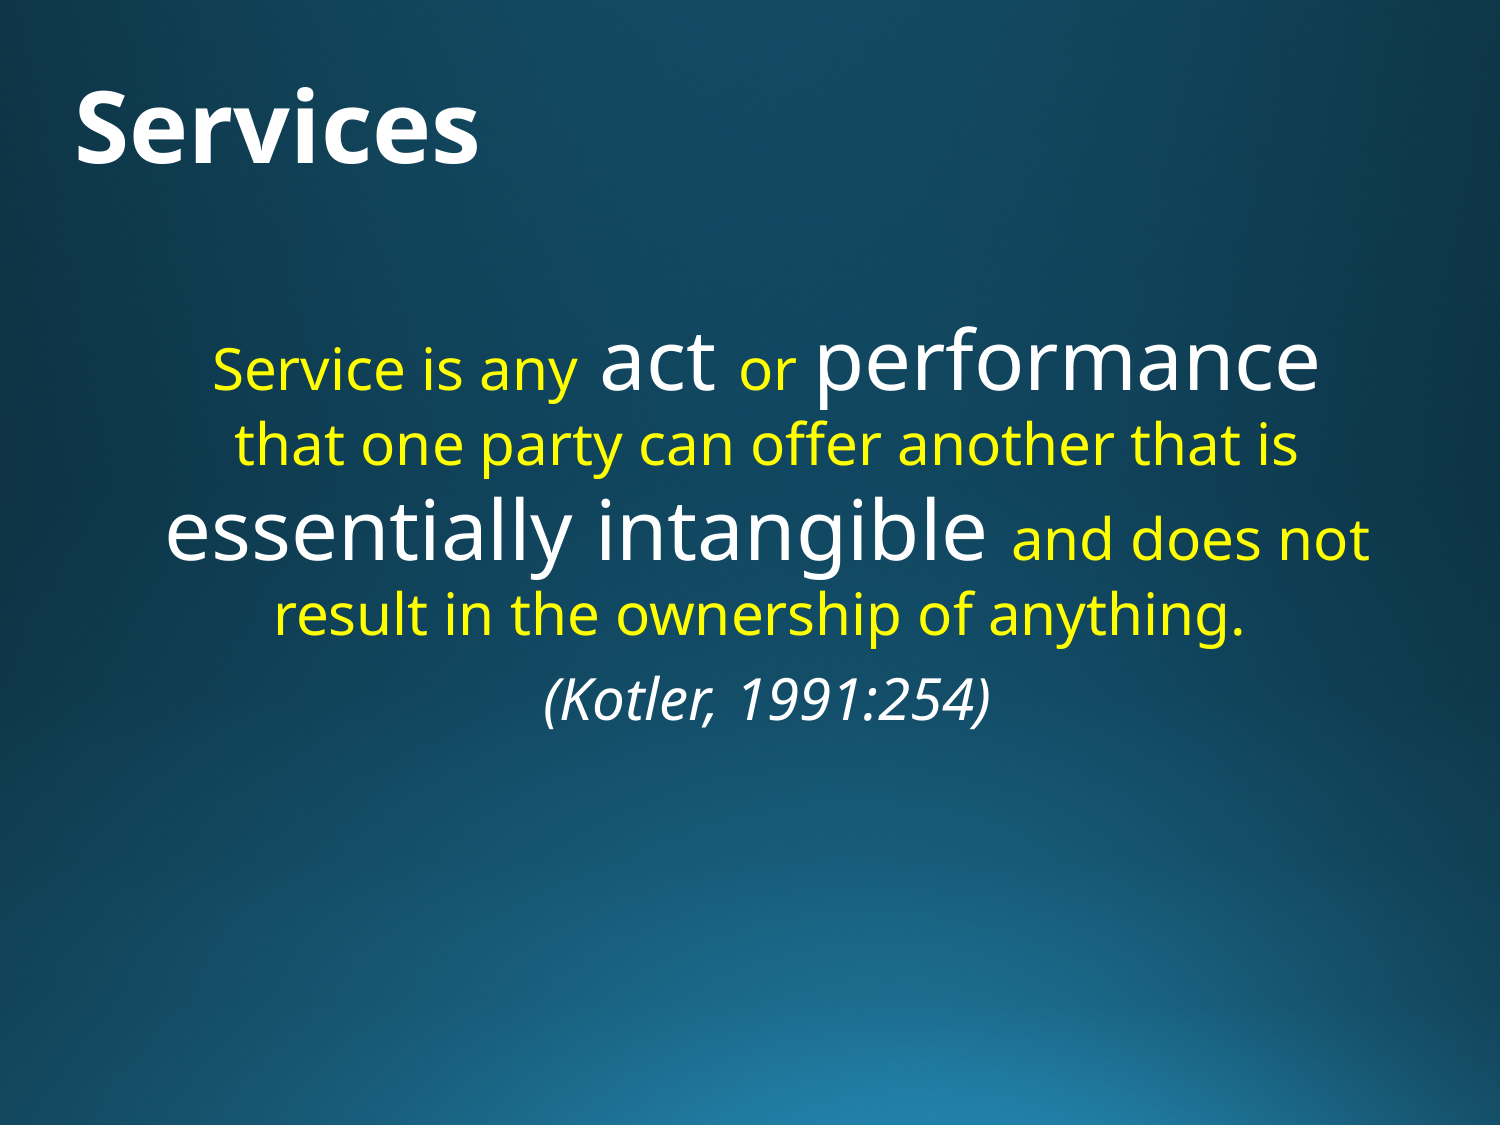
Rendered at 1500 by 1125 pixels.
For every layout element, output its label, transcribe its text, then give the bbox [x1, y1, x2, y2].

picture [0, 0, 1500, 1125]
title Services [59, 59, 1397, 203]
list Service is any act or performance that one party can offer another that is essentially intangible and does not result in the ownership of anything. (Kotler, 1991:254) [137, 299, 1397, 858]
